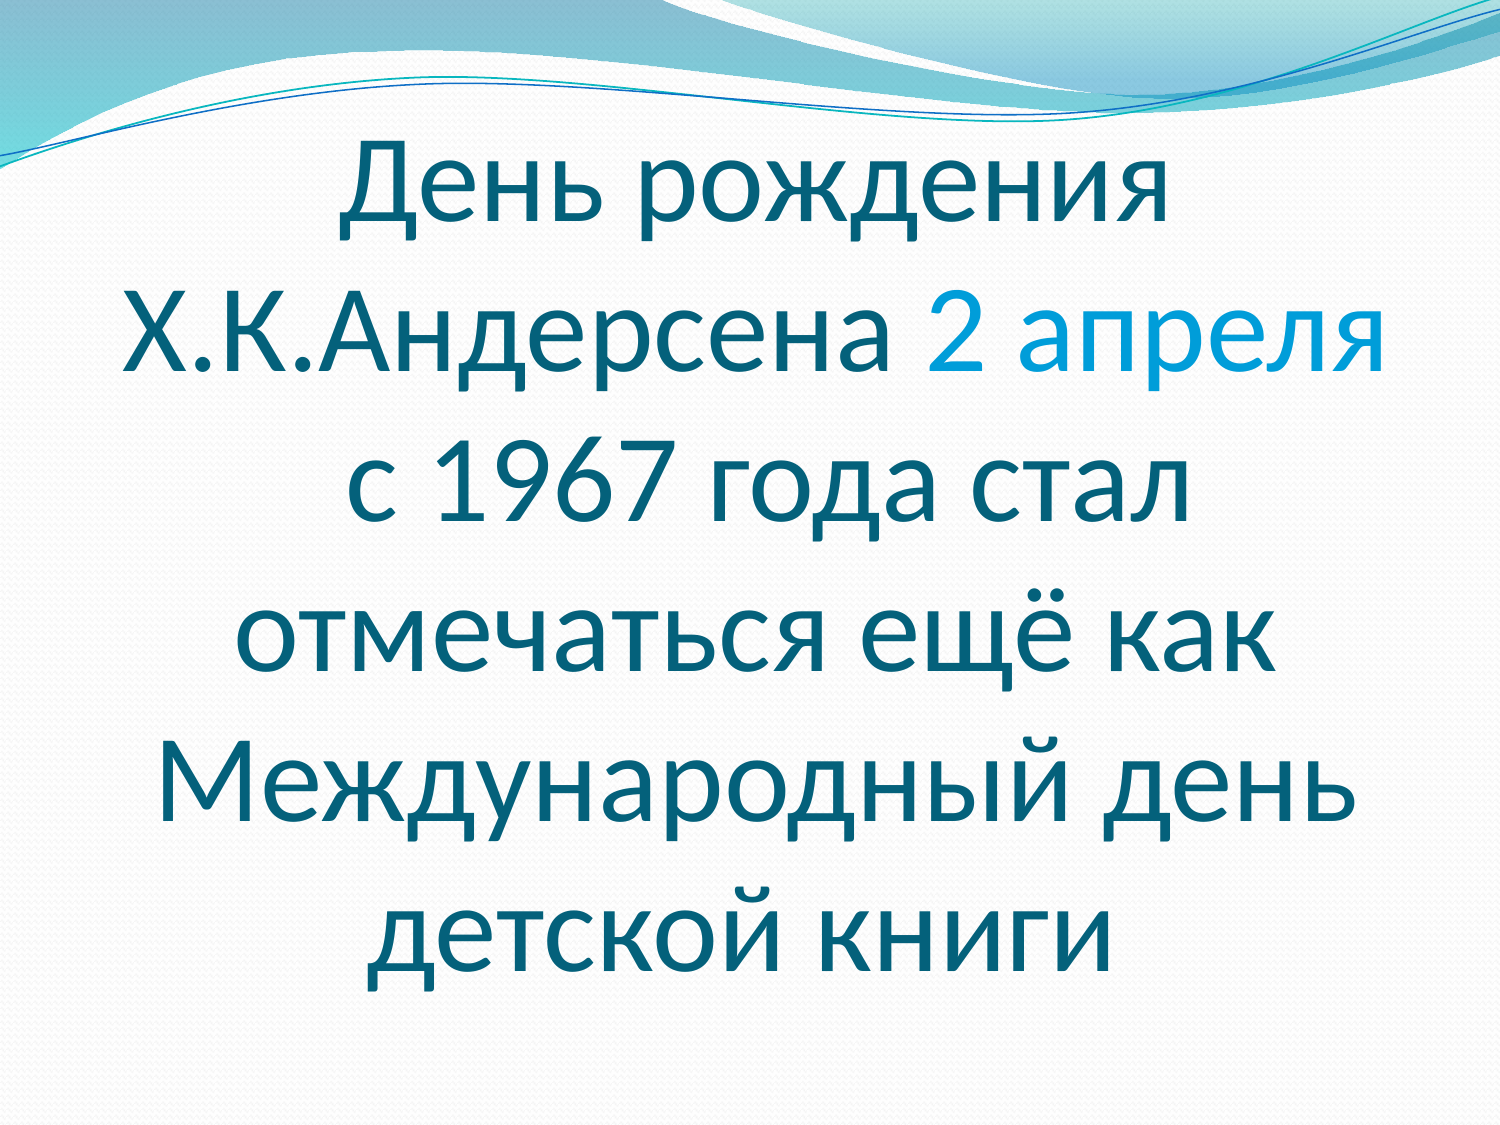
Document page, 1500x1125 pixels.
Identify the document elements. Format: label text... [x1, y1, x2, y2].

title День рождения Х.К.Андерсена 2 апреля с 1967 года стал отмечаться ещё как Международный день детской книги [74, 115, 1438, 997]
